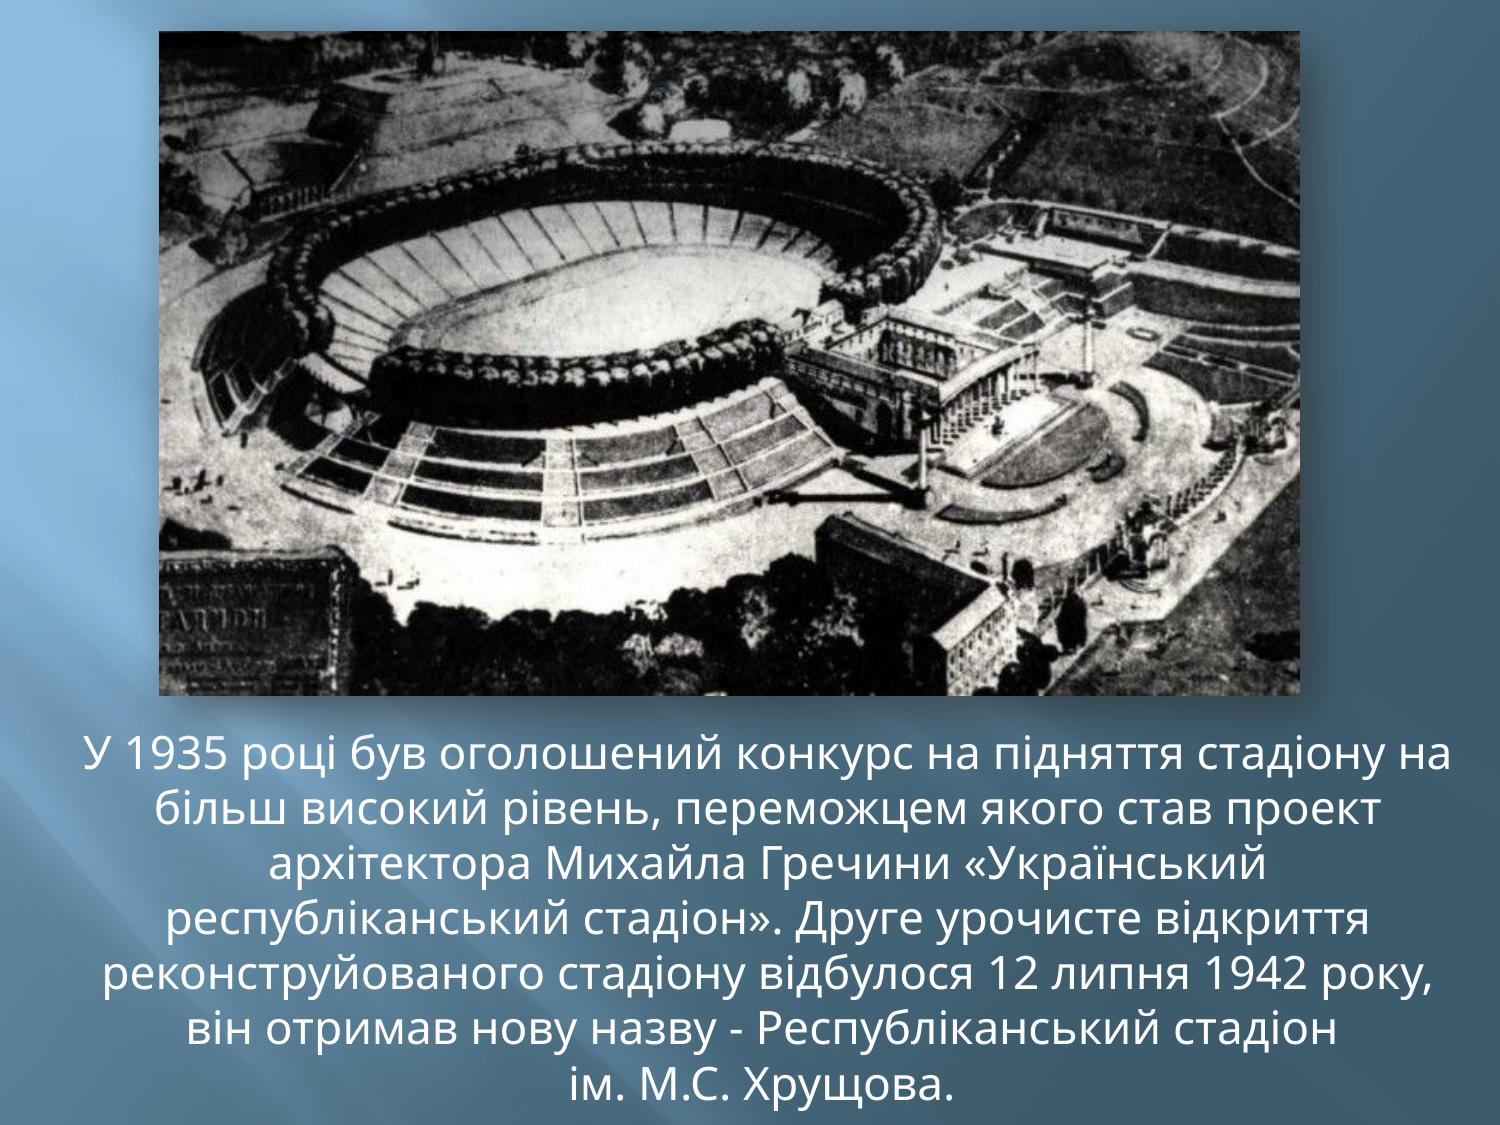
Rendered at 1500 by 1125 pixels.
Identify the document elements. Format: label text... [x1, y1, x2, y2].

list У 1935 році був оголошений конкурс на підняття стадіону на більш високий рівень, переможцем якого став проект архітектора Михайла Гречини «Український республіканський стадіон». Друге урочисте відкриття реконструйованого стадіону відбулося 12 липня 1942 року, він отримав нову назву - Республіканський стадіон ім. М.С. Хрущова. [41, 716, 1476, 1125]
picture [159, 31, 1301, 696]
